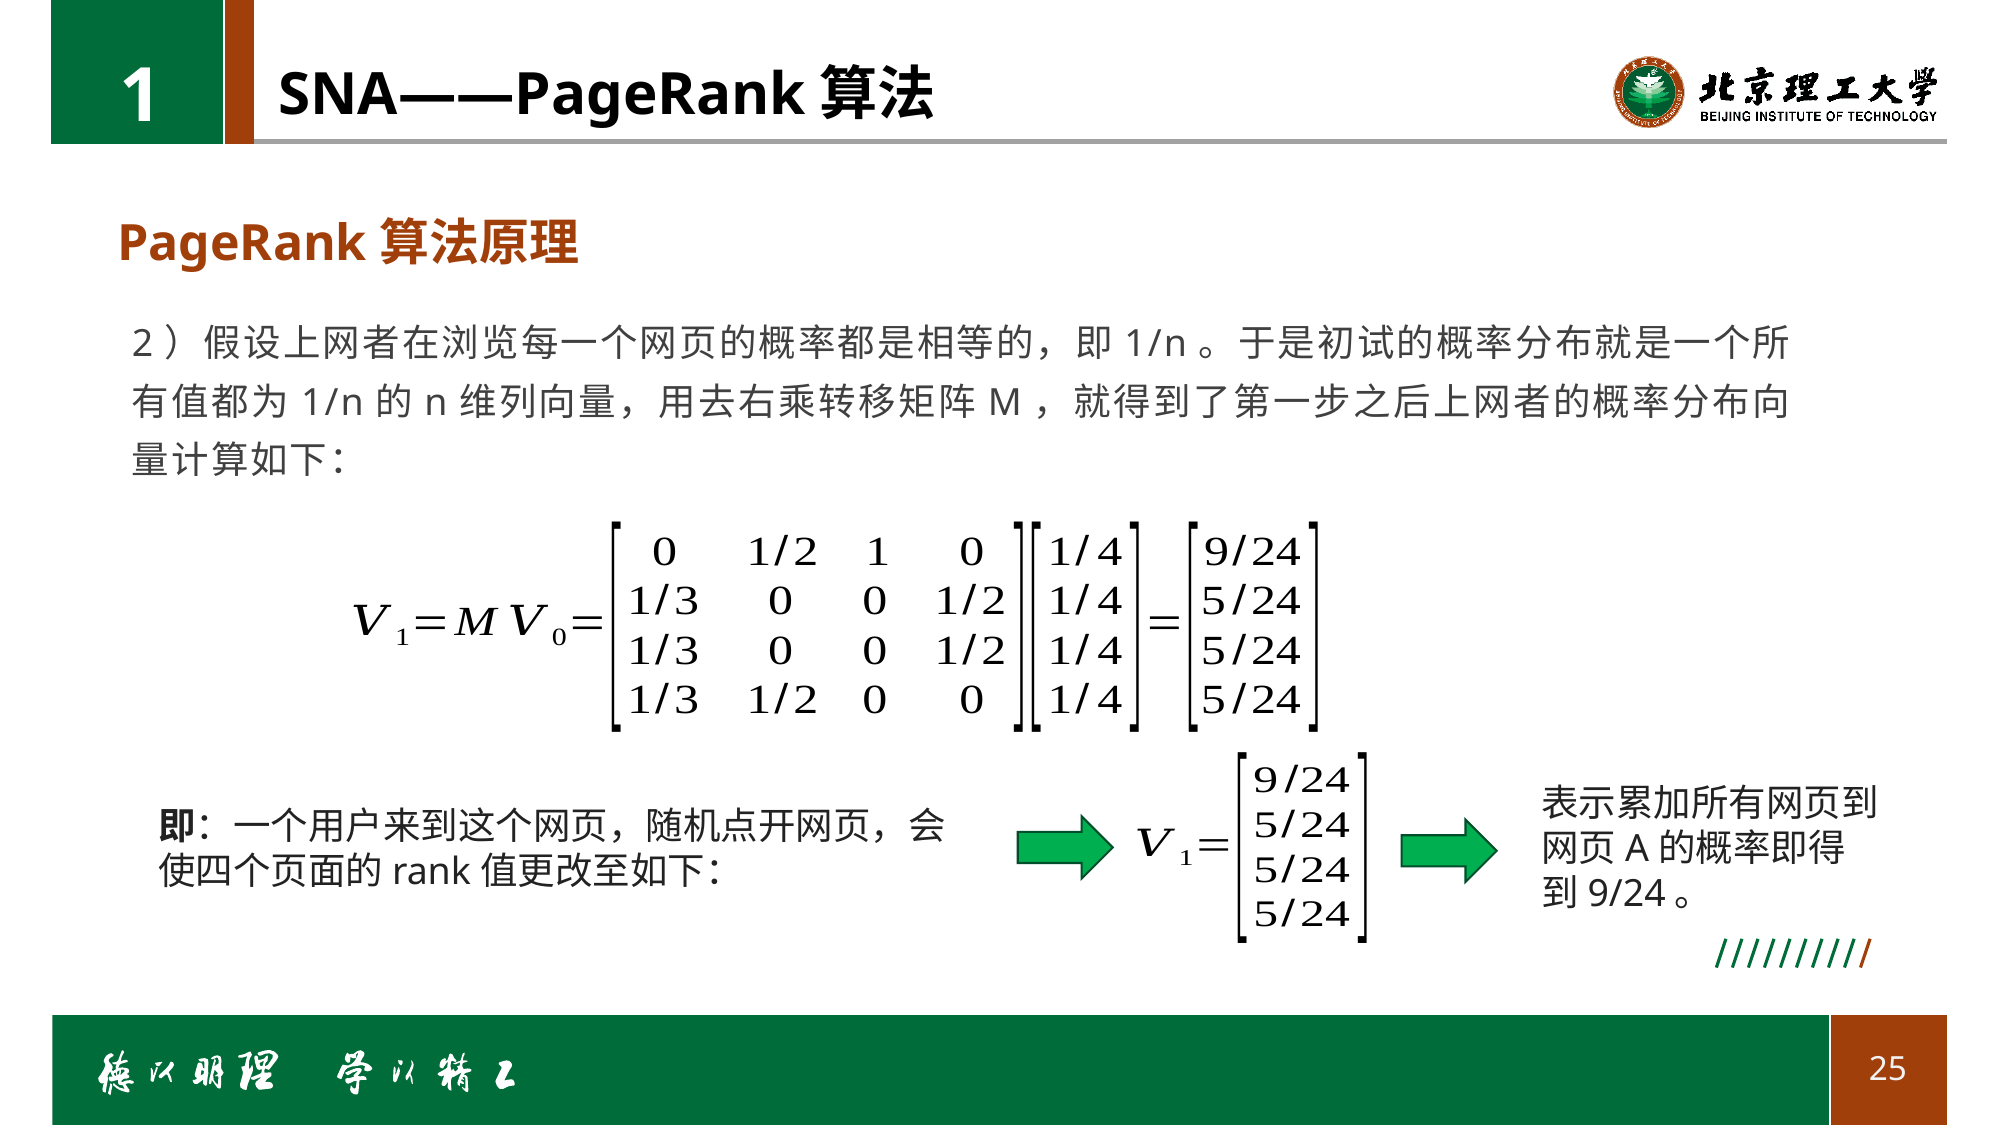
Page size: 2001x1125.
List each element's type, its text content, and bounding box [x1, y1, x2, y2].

text_box 表示累加所有网页到网页A的概率即得到9/24。 [1526, 771, 1896, 922]
text_box [1016, 813, 1115, 882]
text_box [1716, 938, 1871, 968]
title SNA——PageRank算法 [263, 56, 1682, 136]
text_box PageRank算法原理 [101, 195, 601, 286]
text_box 1 [104, 38, 178, 144]
picture [1682, 56, 1937, 128]
text_box 即：一个用户来到这个网页，随机点开网页，会使四个页面的rank值更改至如下： [143, 794, 981, 900]
text_box [1400, 817, 1499, 885]
